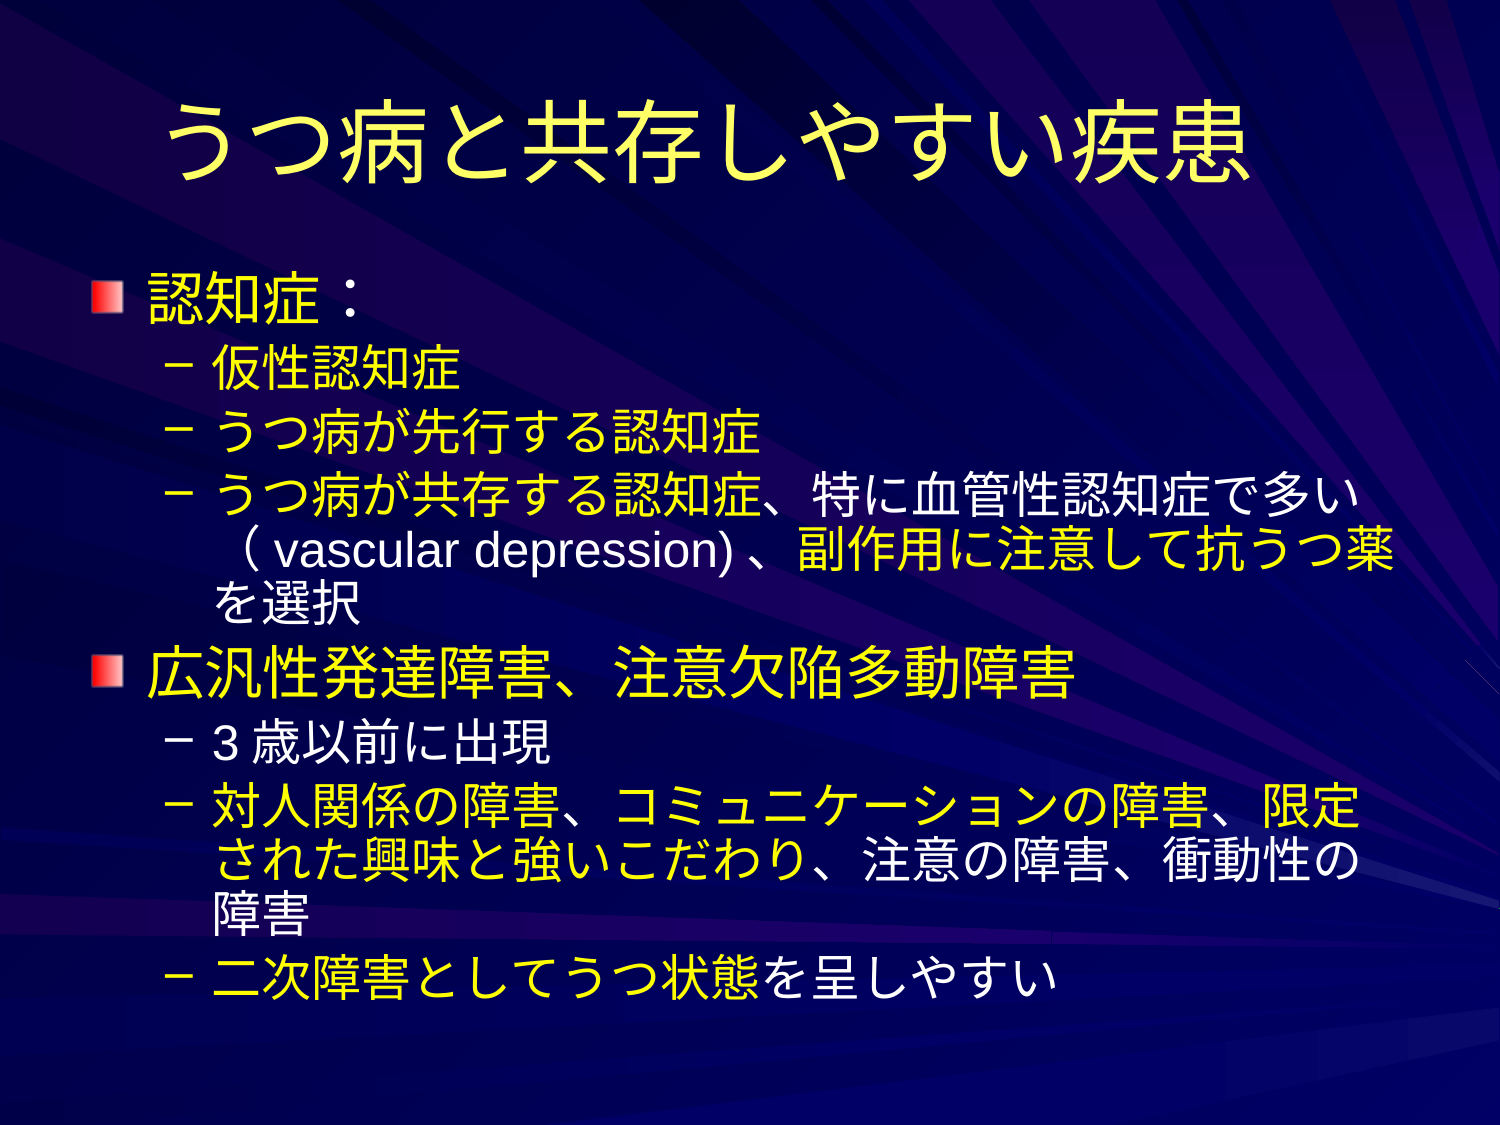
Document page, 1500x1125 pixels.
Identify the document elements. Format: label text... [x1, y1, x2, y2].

title うつ病と共存しやすい疾患 [74, 45, 1426, 234]
picture [90, 653, 127, 691]
picture [90, 279, 127, 317]
list 認知症： 仮性認知症 うつ病が先行する認知症 うつ病が共存する認知症、特に血管性認知症で多い（vascular depression)、副作用に注意して抗うつ薬を選択 広汎性発達障害、注意欠陥多動障害 3歳以前に出現 対人関係の障害、コミュニケーションの障害、限定された興味と強いこだわり、注意の障害、衝動性の障害 二次障害としてうつ状態を呈しやすい [74, 262, 1426, 1006]
